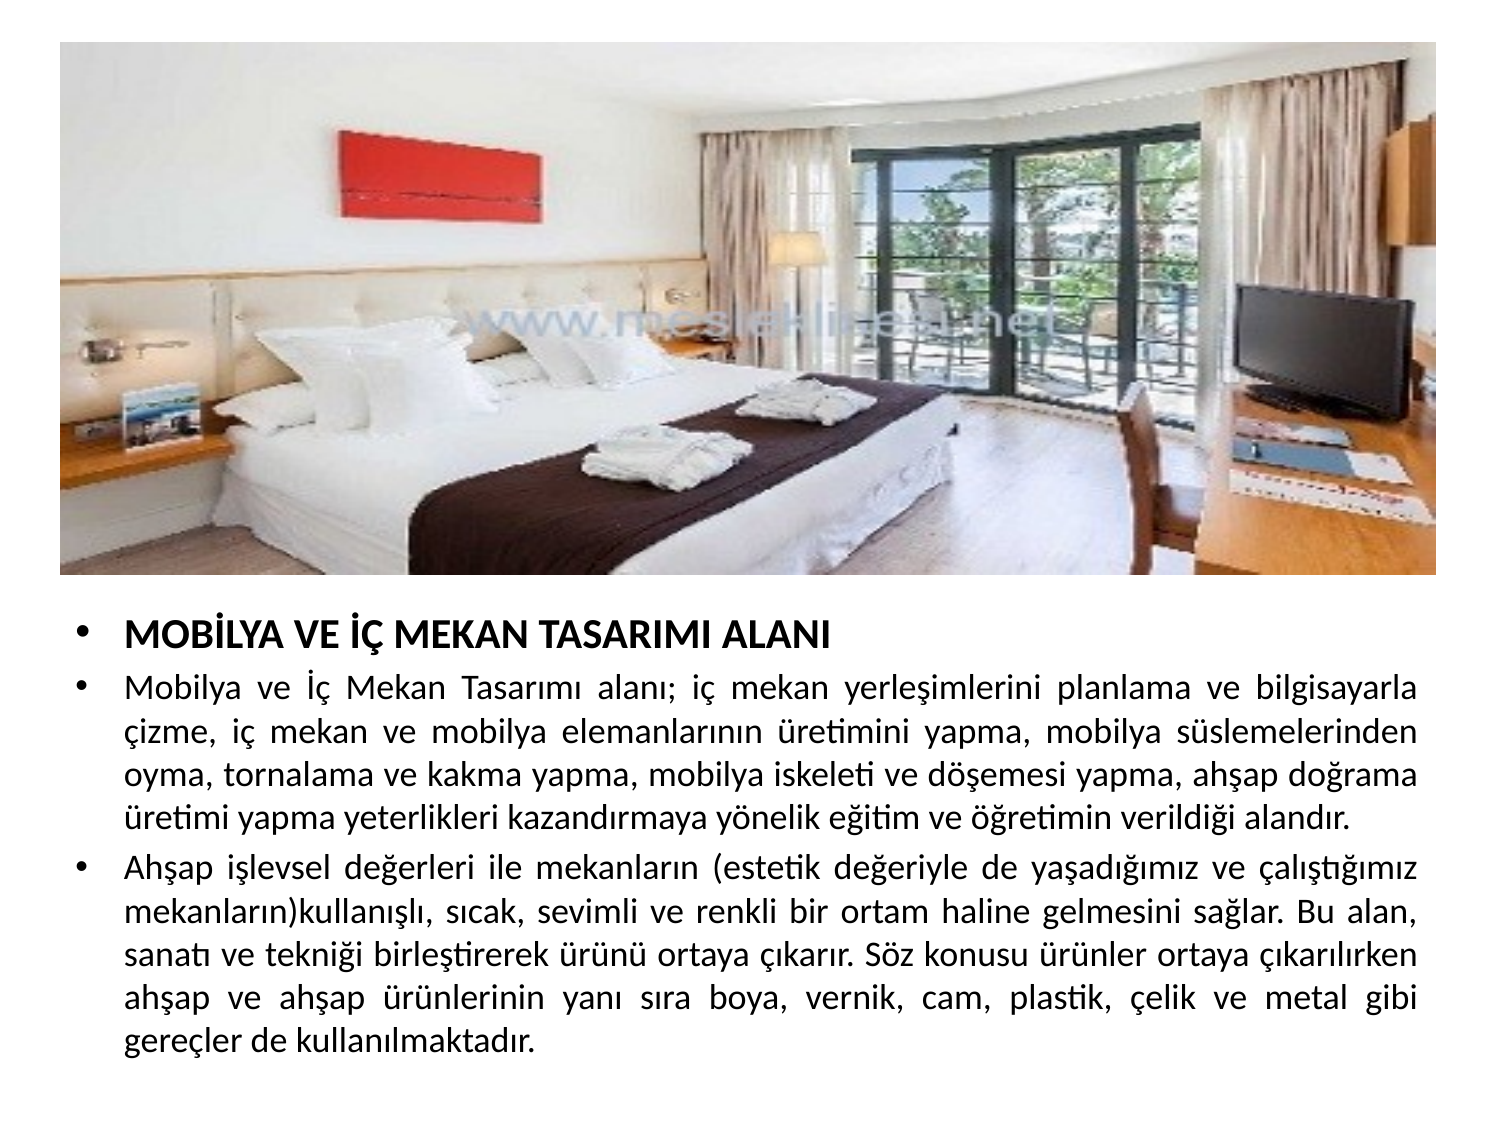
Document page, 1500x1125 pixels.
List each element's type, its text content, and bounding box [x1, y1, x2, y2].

picture [60, 42, 1436, 575]
list MOBİLYA VE İÇ MEKAN TASARIMI ALANI Mobilya ve İç Mekan Tasarımı alanı; iç mekan yerleşimlerini planlama ve bilgisayarla çizme, iç mekan ve mobilya elemanlarının üretimini yapma, mobilya süslemelerinden oyma, tornalama ve kakma yapma, mobilya iskeleti ve döşemesi yapma, ahşap doğrama üretimi yapma yeterlikleri kazandırmaya yönelik eğitim ve öğretimin verildiği alandır. Ahşap işlevsel değerleri ile mekanların (estetik değeriyle de yaşadığımız ve çalıştığımız mekanların)kullanışlı, sıcak, sevimli ve renkli bir ortam haline gelmesini sağlar. Bu alan, sanatı ve tekniği birleştirerek ürünü ortaya çıkarır. Söz konusu ürünler ortaya çıkarılırken ahşap ve ahşap ürünlerinin yanı sıra boya, vernik, cam, plastik, çelik ve metal gibi gereçler de kullanılmaktadır. [60, 597, 1436, 1083]
